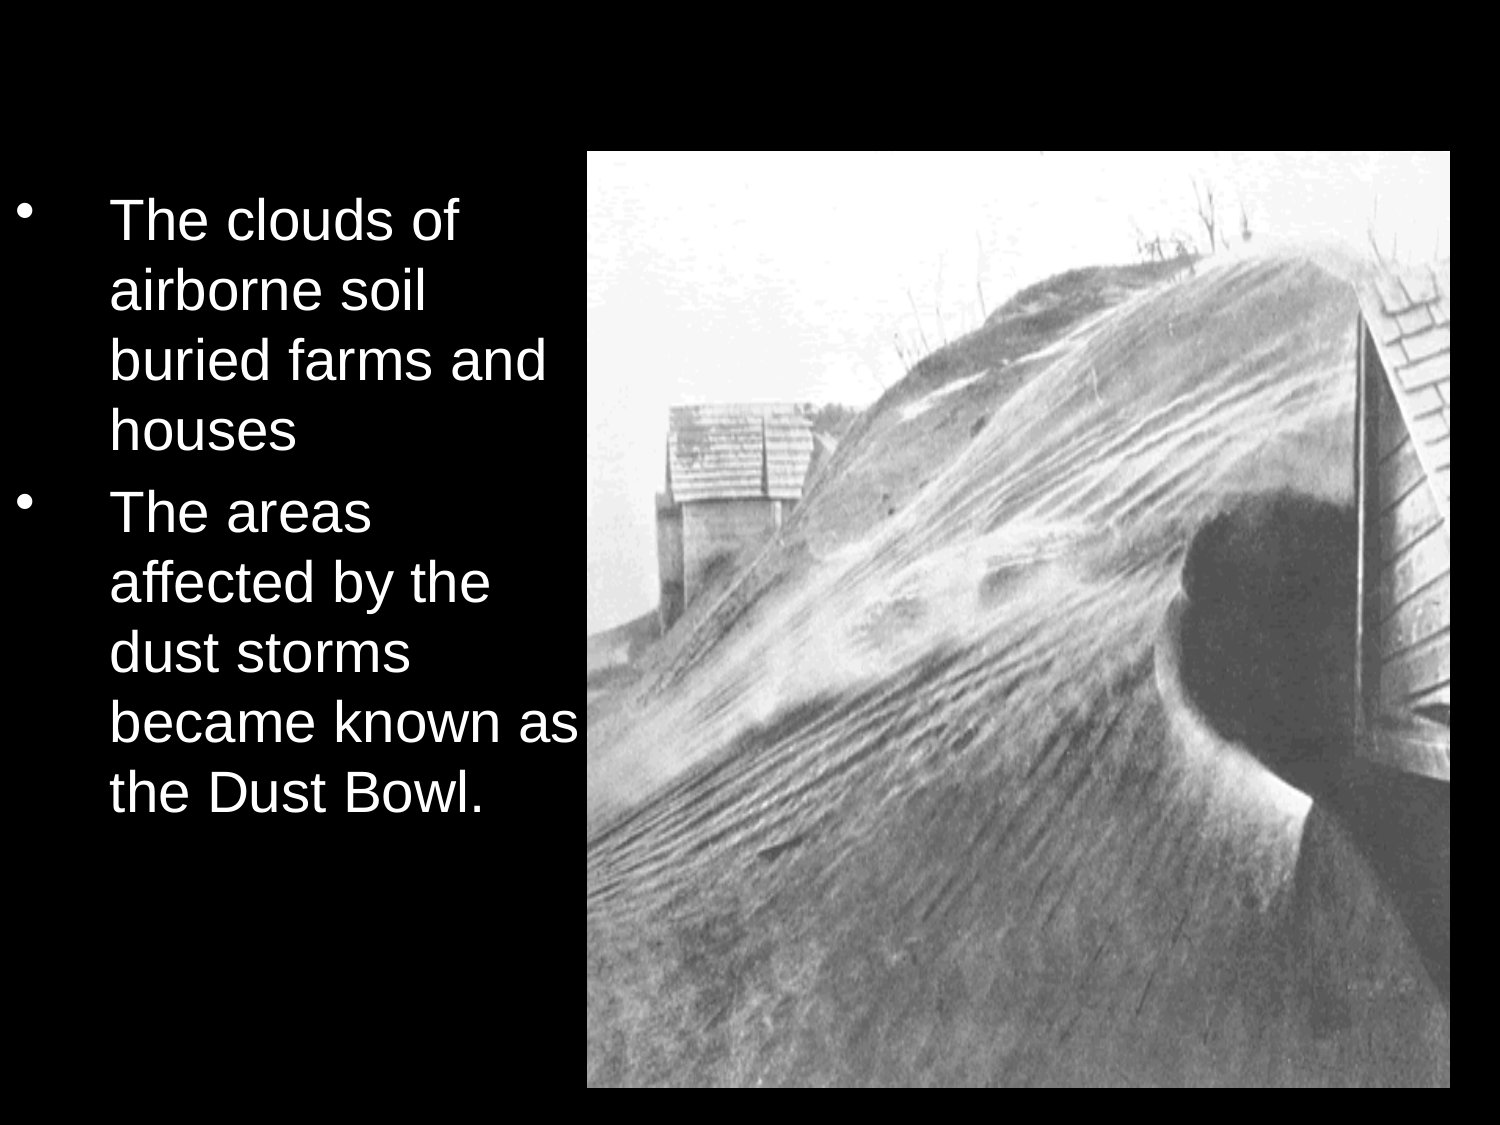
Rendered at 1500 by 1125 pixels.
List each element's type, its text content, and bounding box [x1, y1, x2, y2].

list The clouds of airborne soil buried farms and houses The areas affected by the dust storms became known as the Dust Bowl. [0, 174, 582, 1005]
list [587, 150, 1451, 1088]
